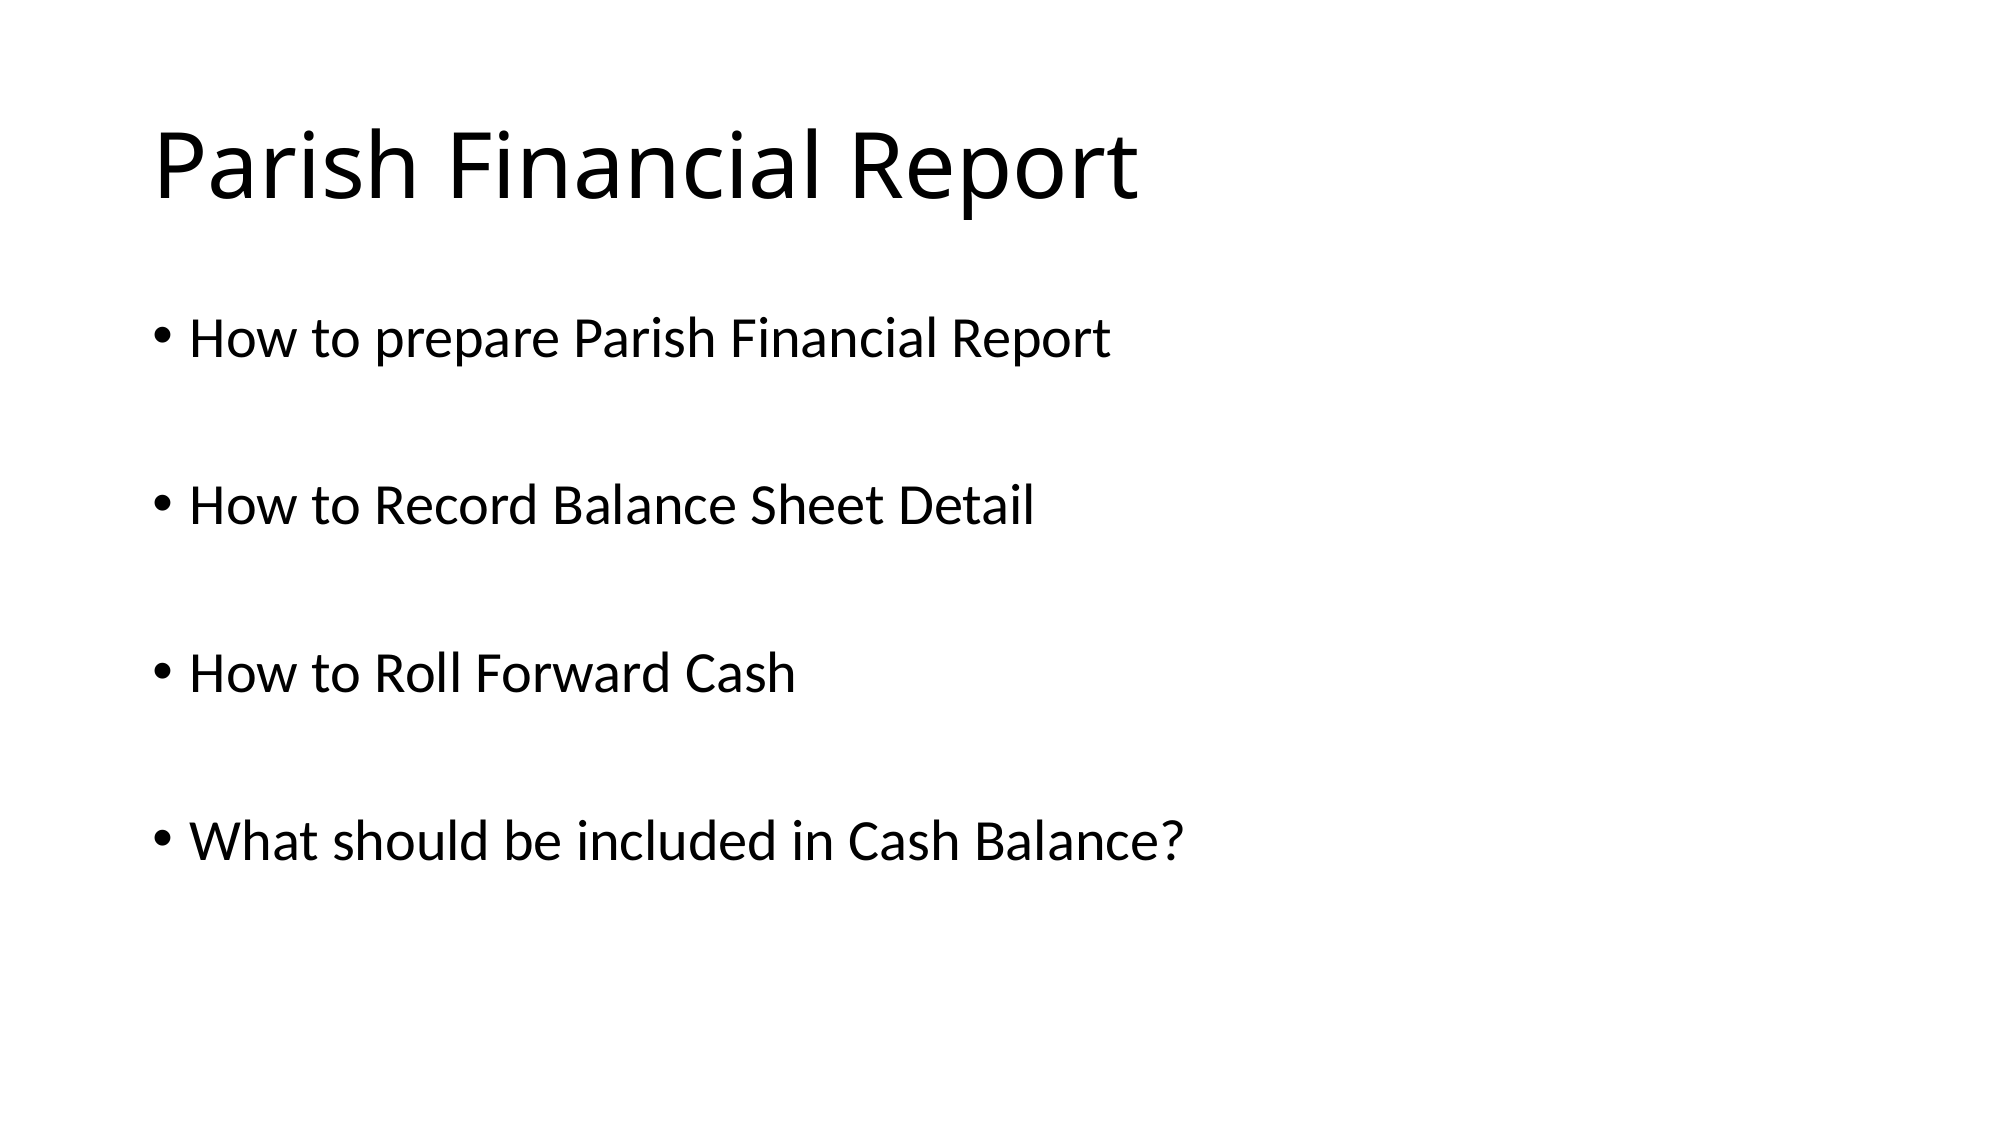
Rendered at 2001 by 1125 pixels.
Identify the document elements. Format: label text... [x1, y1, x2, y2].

title Parish Financial Report [137, 59, 1863, 278]
list How to prepare Parish Financial Report How to Record Balance Sheet Detail How to Roll Forward Cash What should be included in Cash Balance? [137, 299, 1863, 1014]
